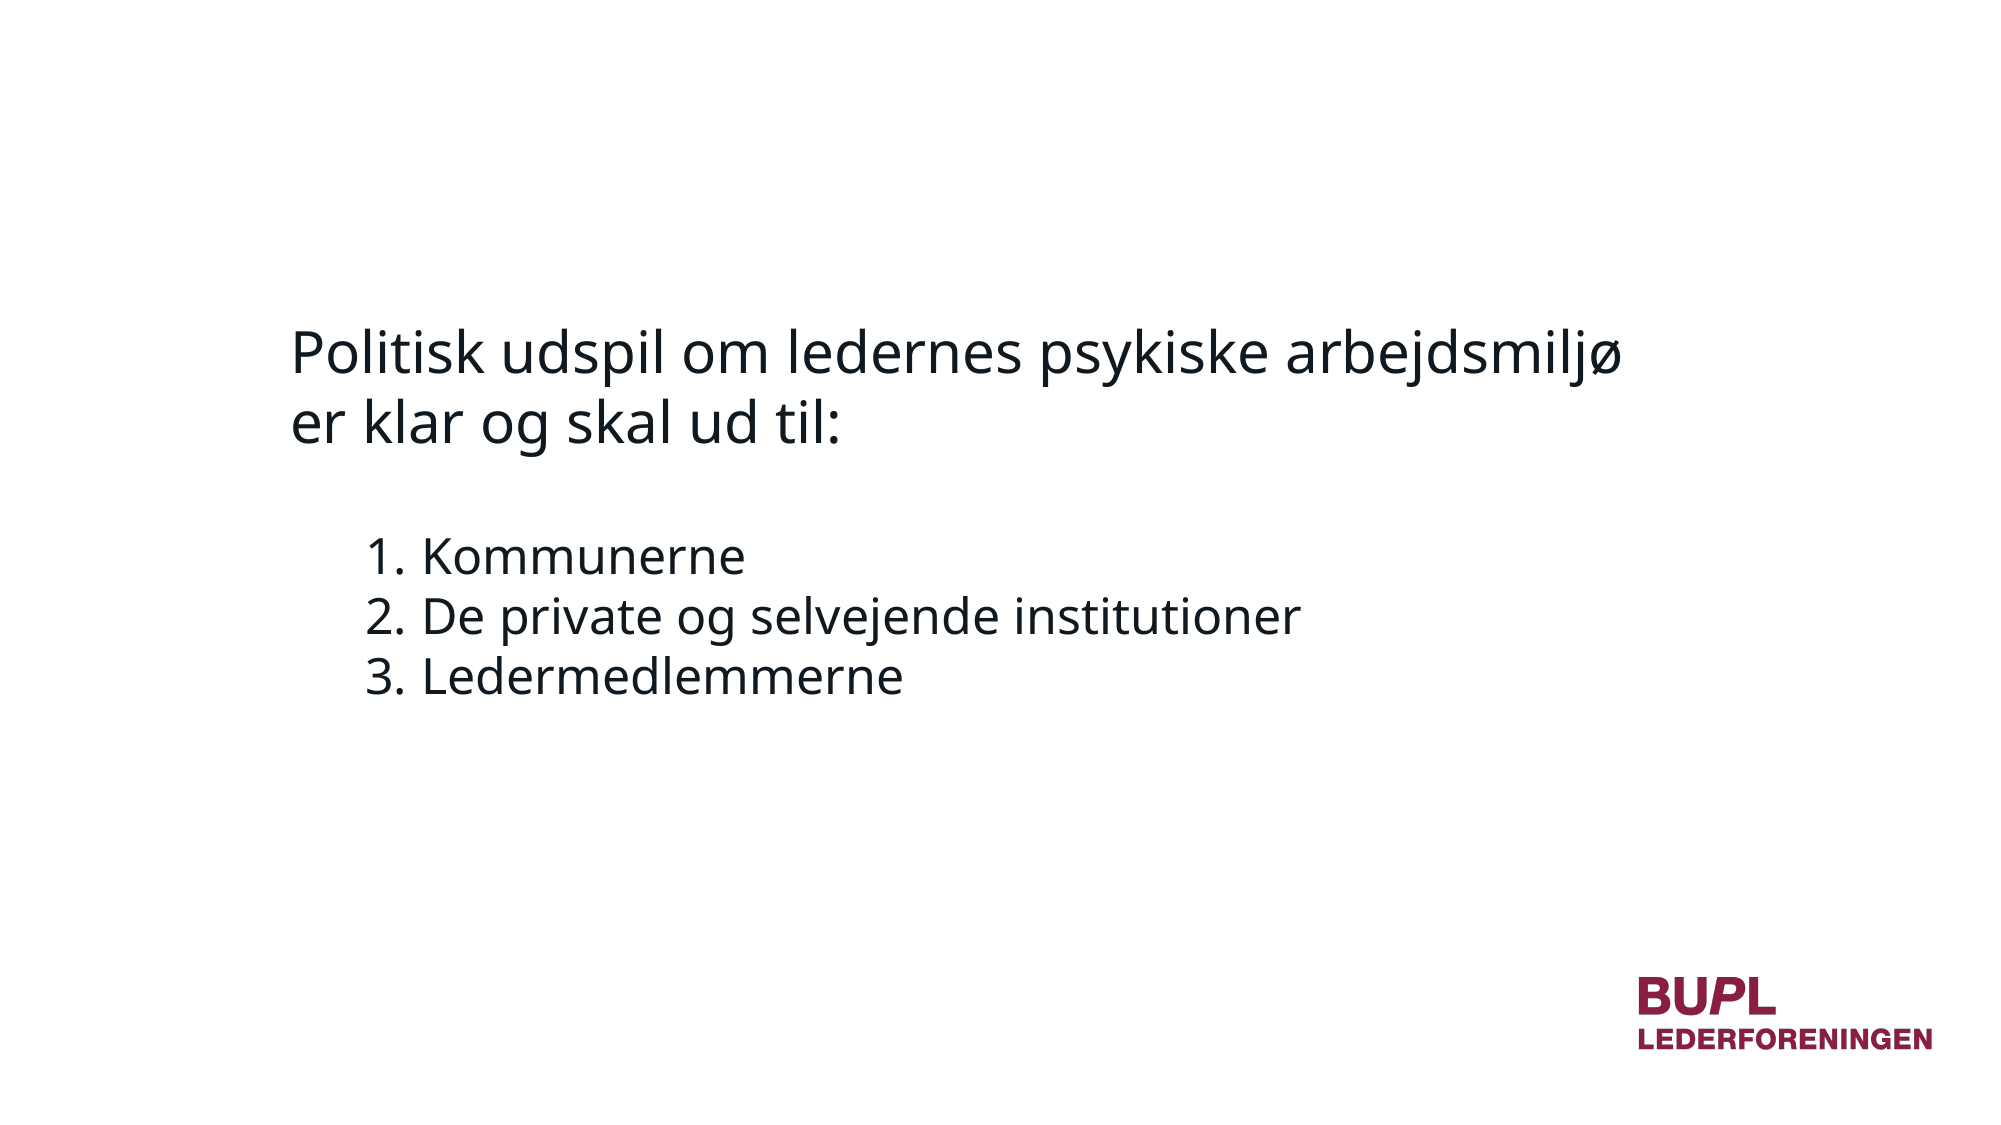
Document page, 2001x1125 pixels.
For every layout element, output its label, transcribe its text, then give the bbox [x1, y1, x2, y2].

text_box Politisk udspil om ledernes psykiske arbejdsmiljø er klar og skal ud til: Kommunerne De private og selvejende institutioner Ledermedlemmerne [275, 307, 1643, 713]
picture [1620, 958, 1950, 1068]
